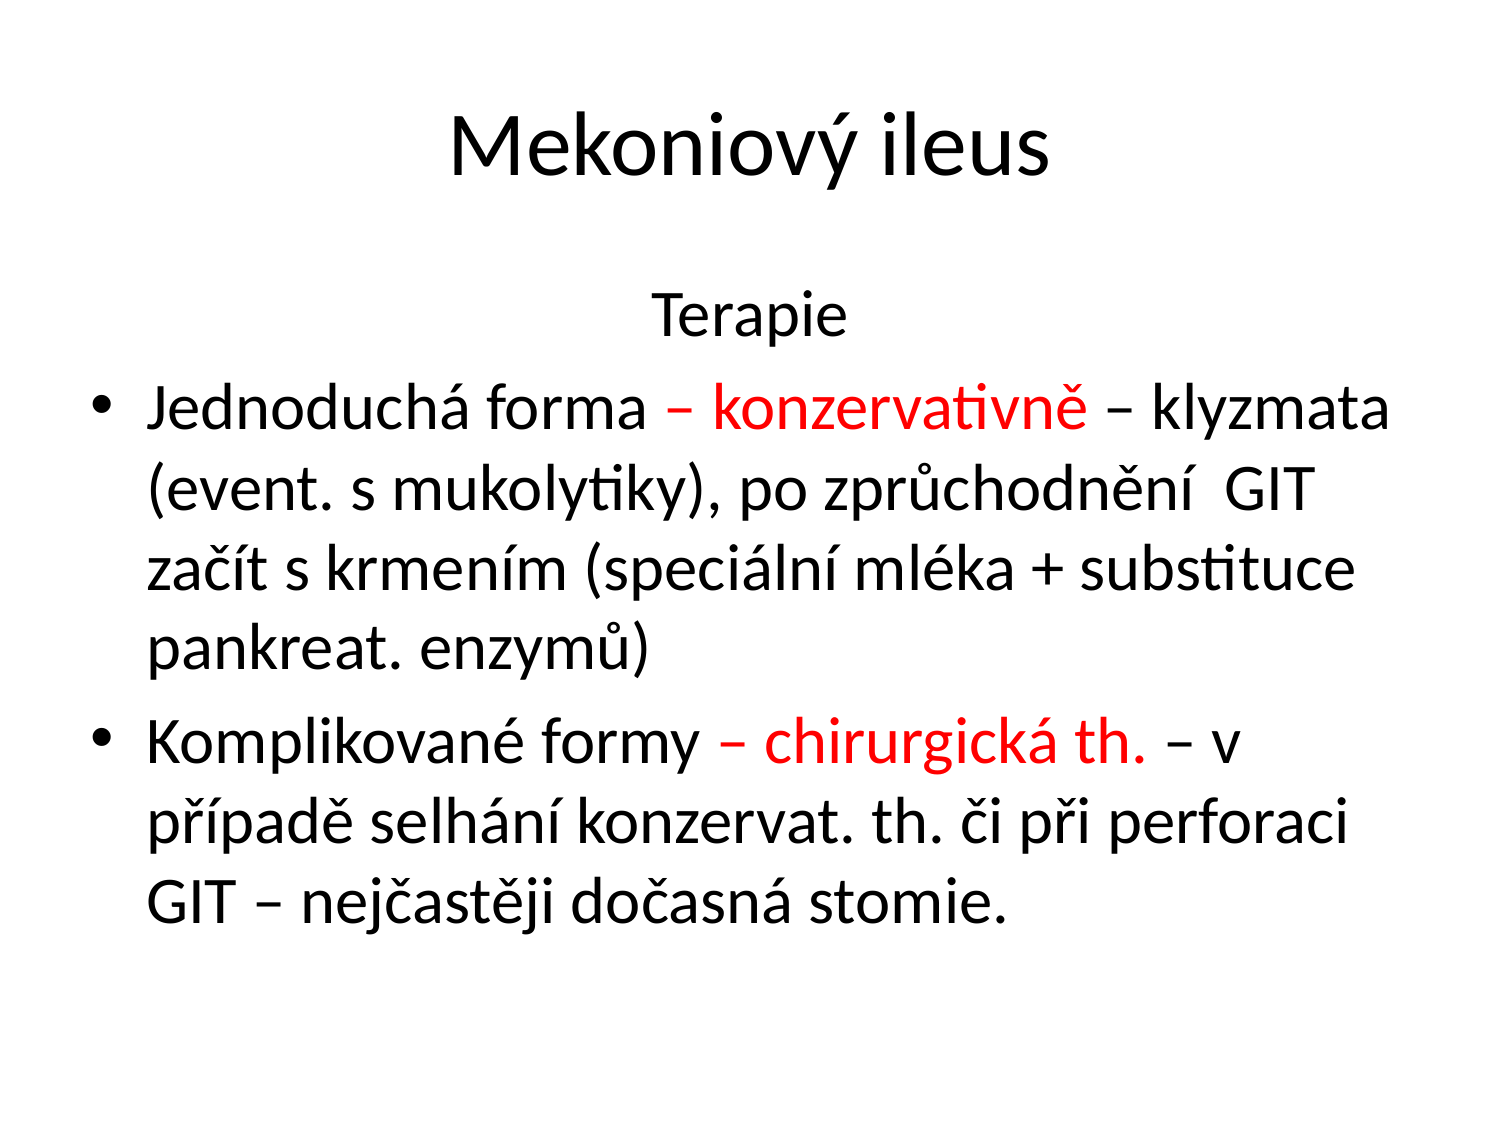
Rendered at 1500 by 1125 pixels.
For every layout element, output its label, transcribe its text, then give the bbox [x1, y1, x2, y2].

title Mekoniový ileus [75, 45, 1425, 233]
list Terapie Jednoduchá forma – konzervativně – klyzmata (event. s mukolytiky), po zprůchodnění GIT začít s krmením (speciální mléka + substituce pankreat. enzymů) Komplikované formy – chirurgická th. – v případě selhání konzervat. th. či při perforaci GIT – nejčastěji dočasná stomie. [75, 262, 1425, 1005]
